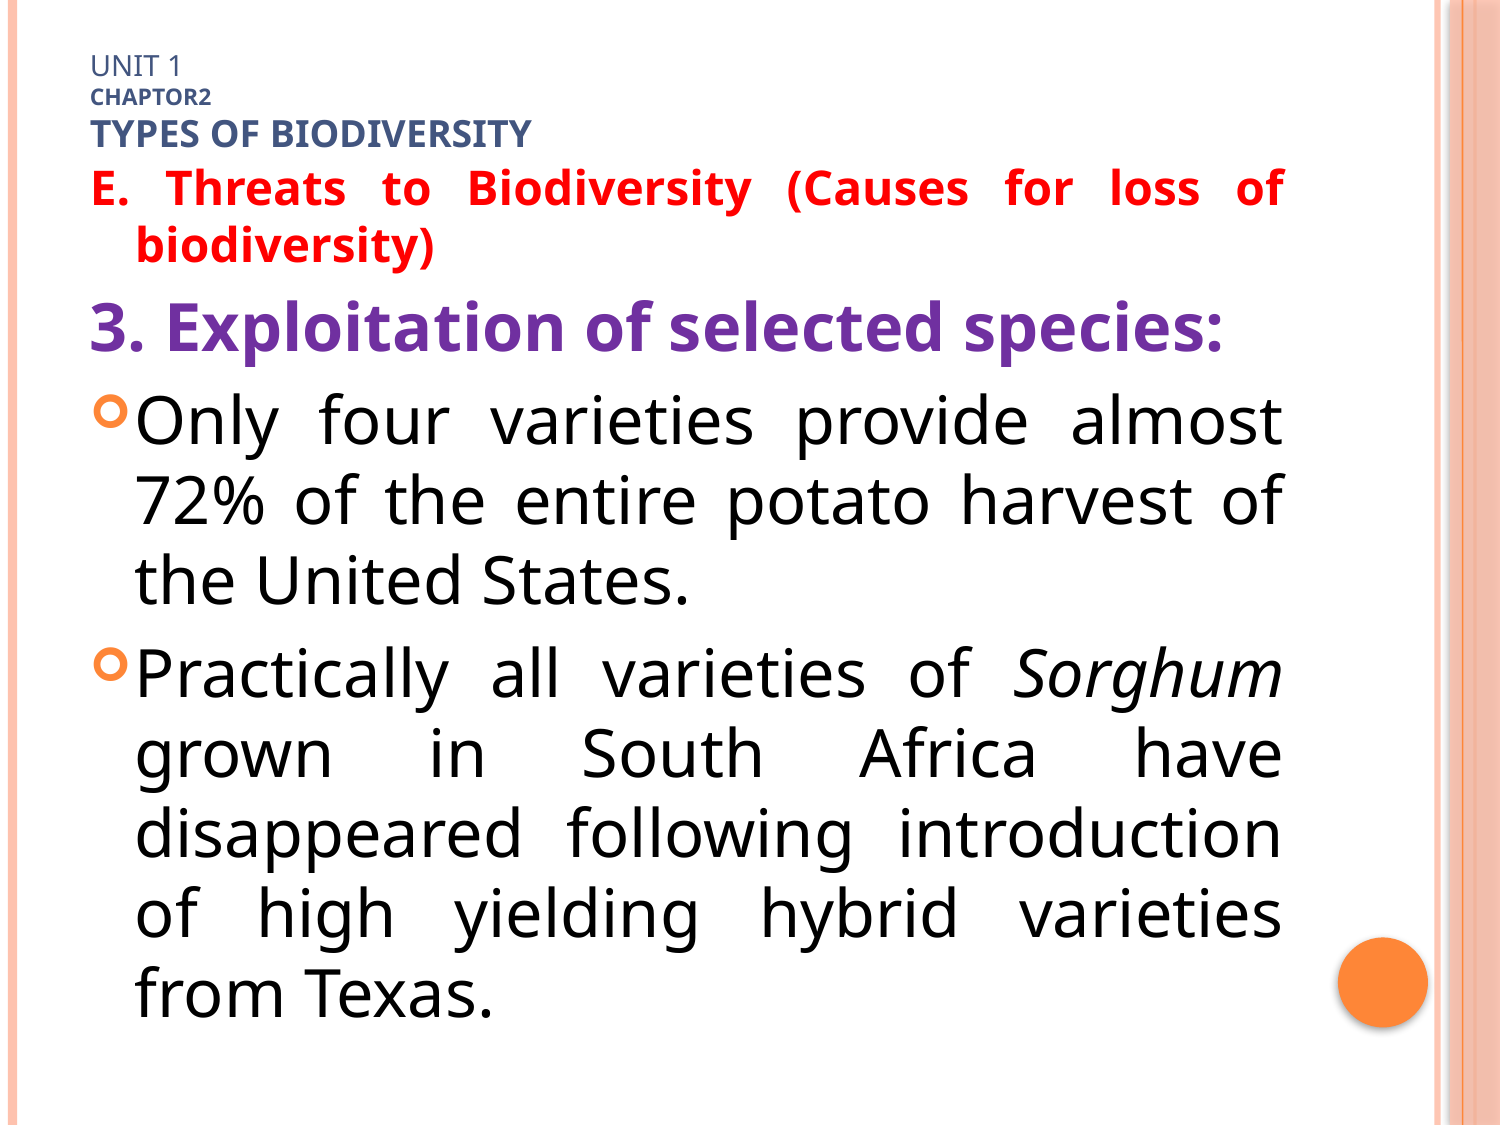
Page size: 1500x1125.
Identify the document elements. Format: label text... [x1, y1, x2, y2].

list E. Threats to Biodiversity (Causes for loss of biodiversity) 3. Exploitation of selected species: Only four varieties provide almost 72% of the entire potato harvest of the United States. Practically all varieties of Sorghum grown in South Africa have disappeared following introduction of high yielding hybrid varieties from Texas. [75, 149, 1300, 1062]
title Unit 1 Chaptor2 TYPES OF Biodiversity [75, 45, 1300, 149]
